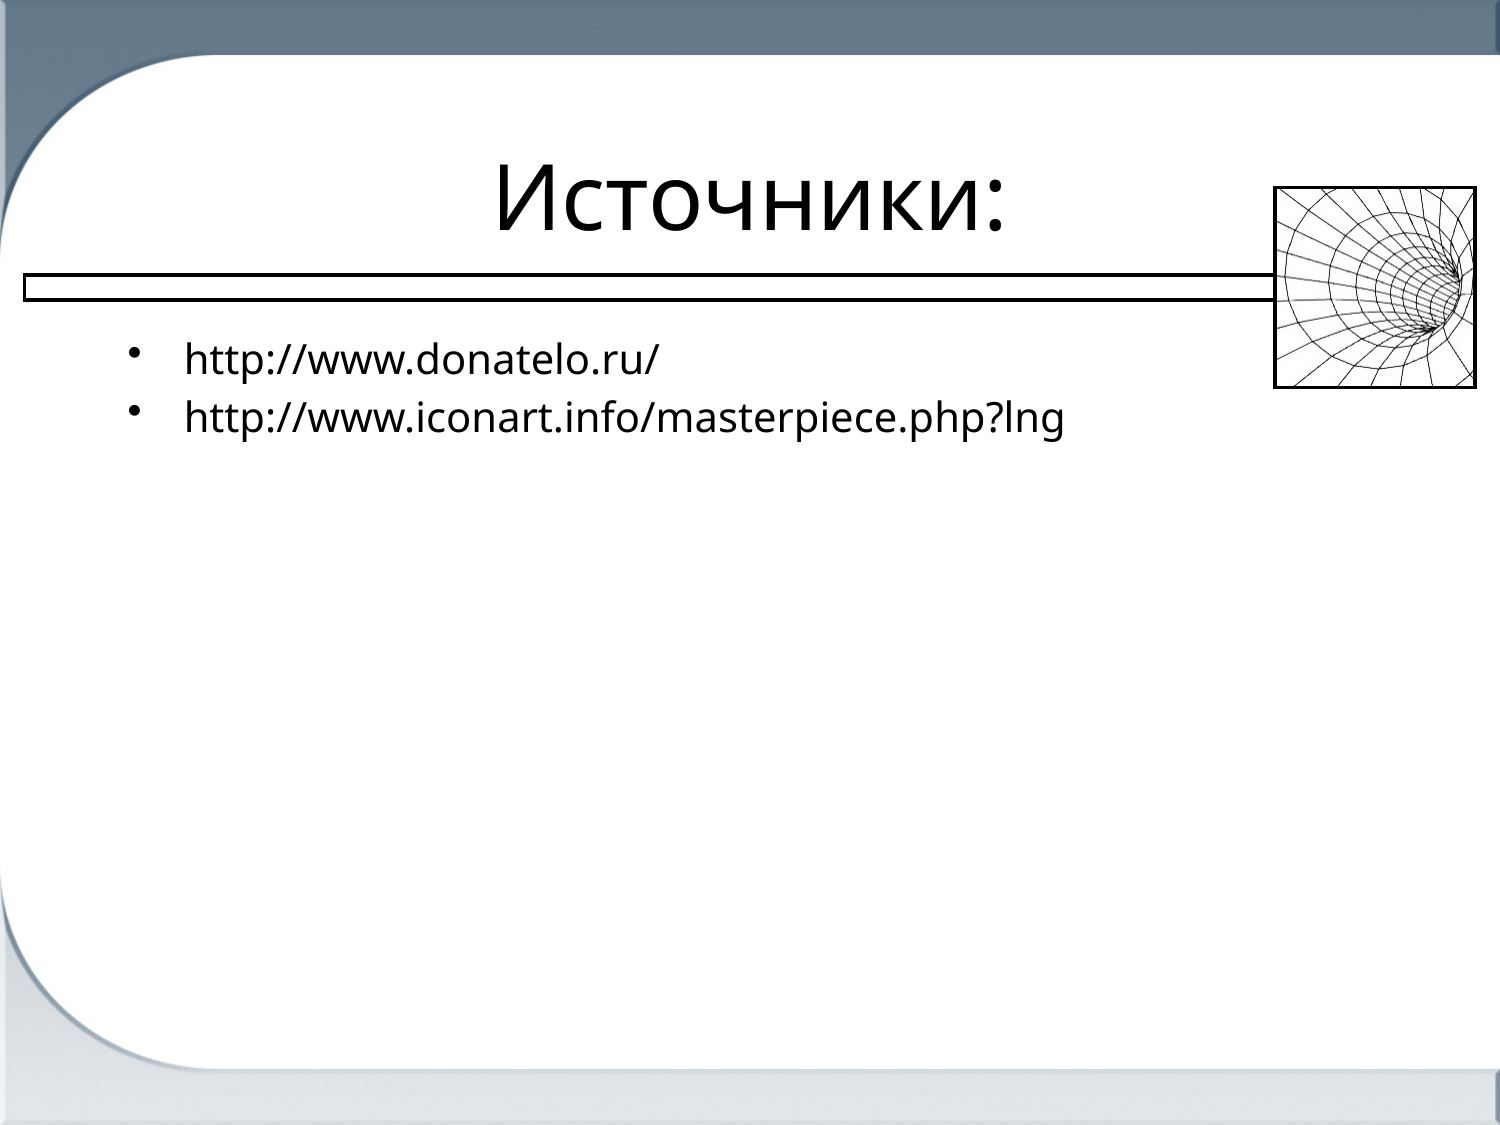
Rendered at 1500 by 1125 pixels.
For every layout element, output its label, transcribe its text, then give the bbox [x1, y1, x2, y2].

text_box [24, 187, 1476, 388]
title Источники: [112, 99, 1388, 185]
list http://www.donatelo.ru/ http://www.iconart.info/masterpiece.php?lng [112, 397, 1388, 1001]
picture [0, 0, 1500, 1125]
